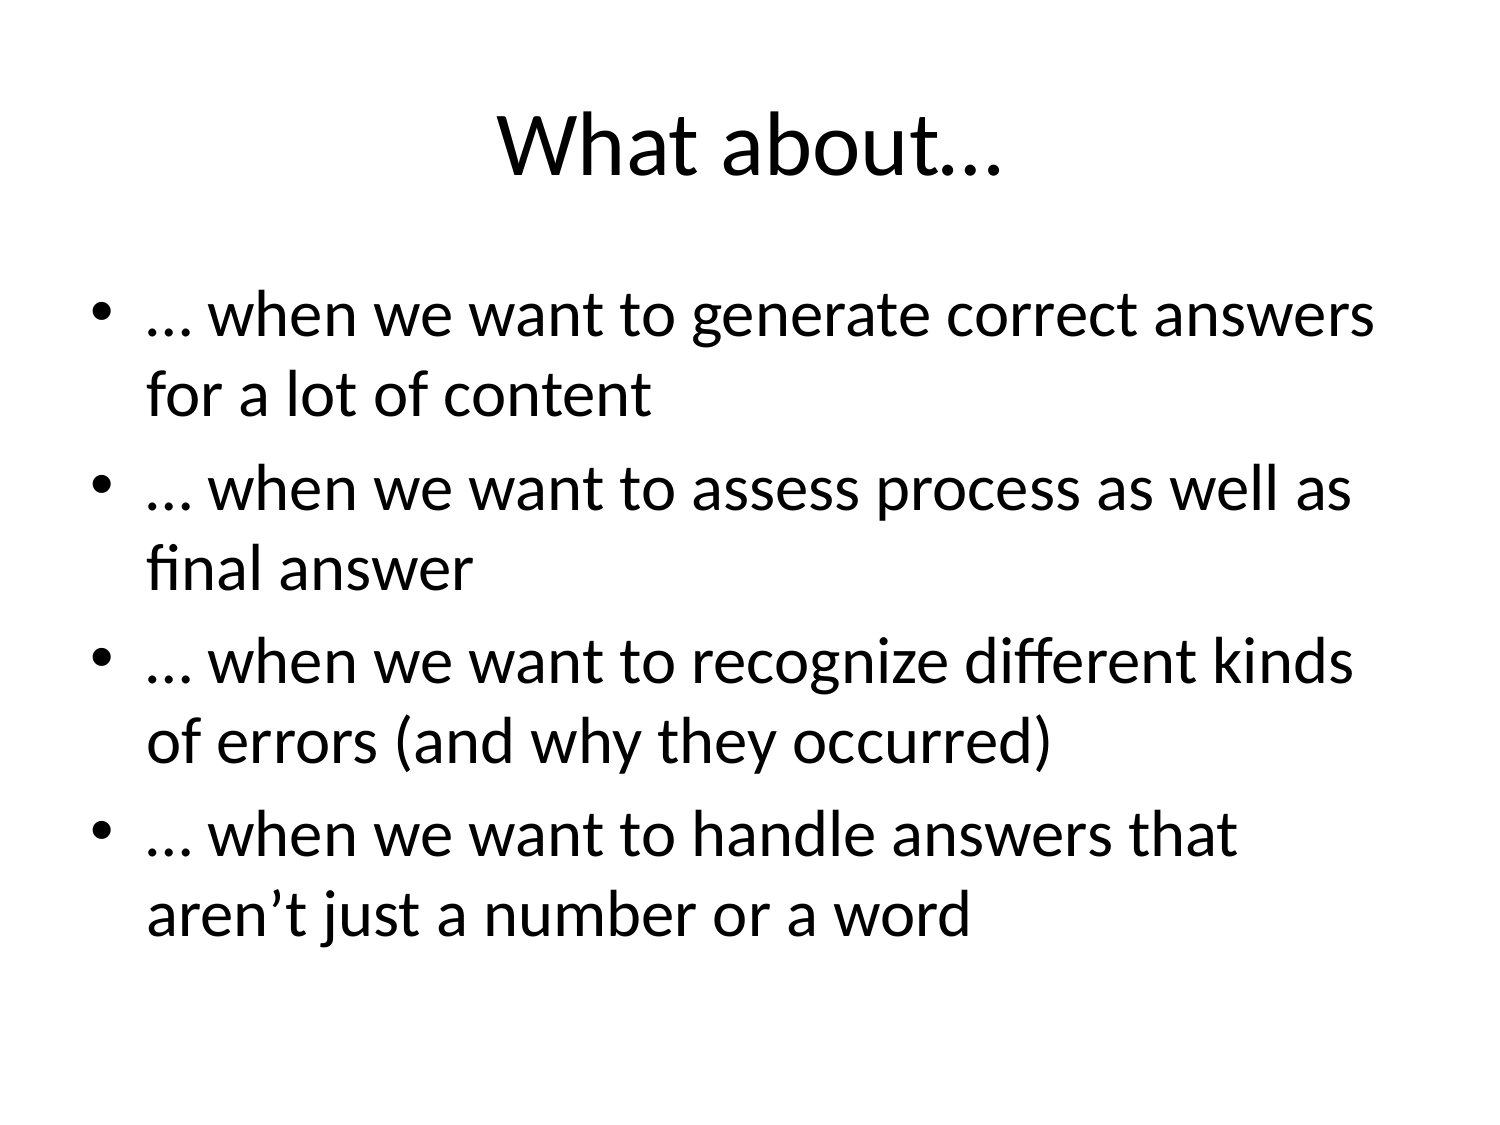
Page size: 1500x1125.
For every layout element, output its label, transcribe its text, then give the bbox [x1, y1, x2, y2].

title What about… [75, 45, 1425, 233]
list … when we want to generate correct answers for a lot of content … when we want to assess process as well as final answer … when we want to recognize different kinds of errors (and why they occurred) … when we want to handle answers that aren’t just a number or a word [75, 262, 1425, 1005]
